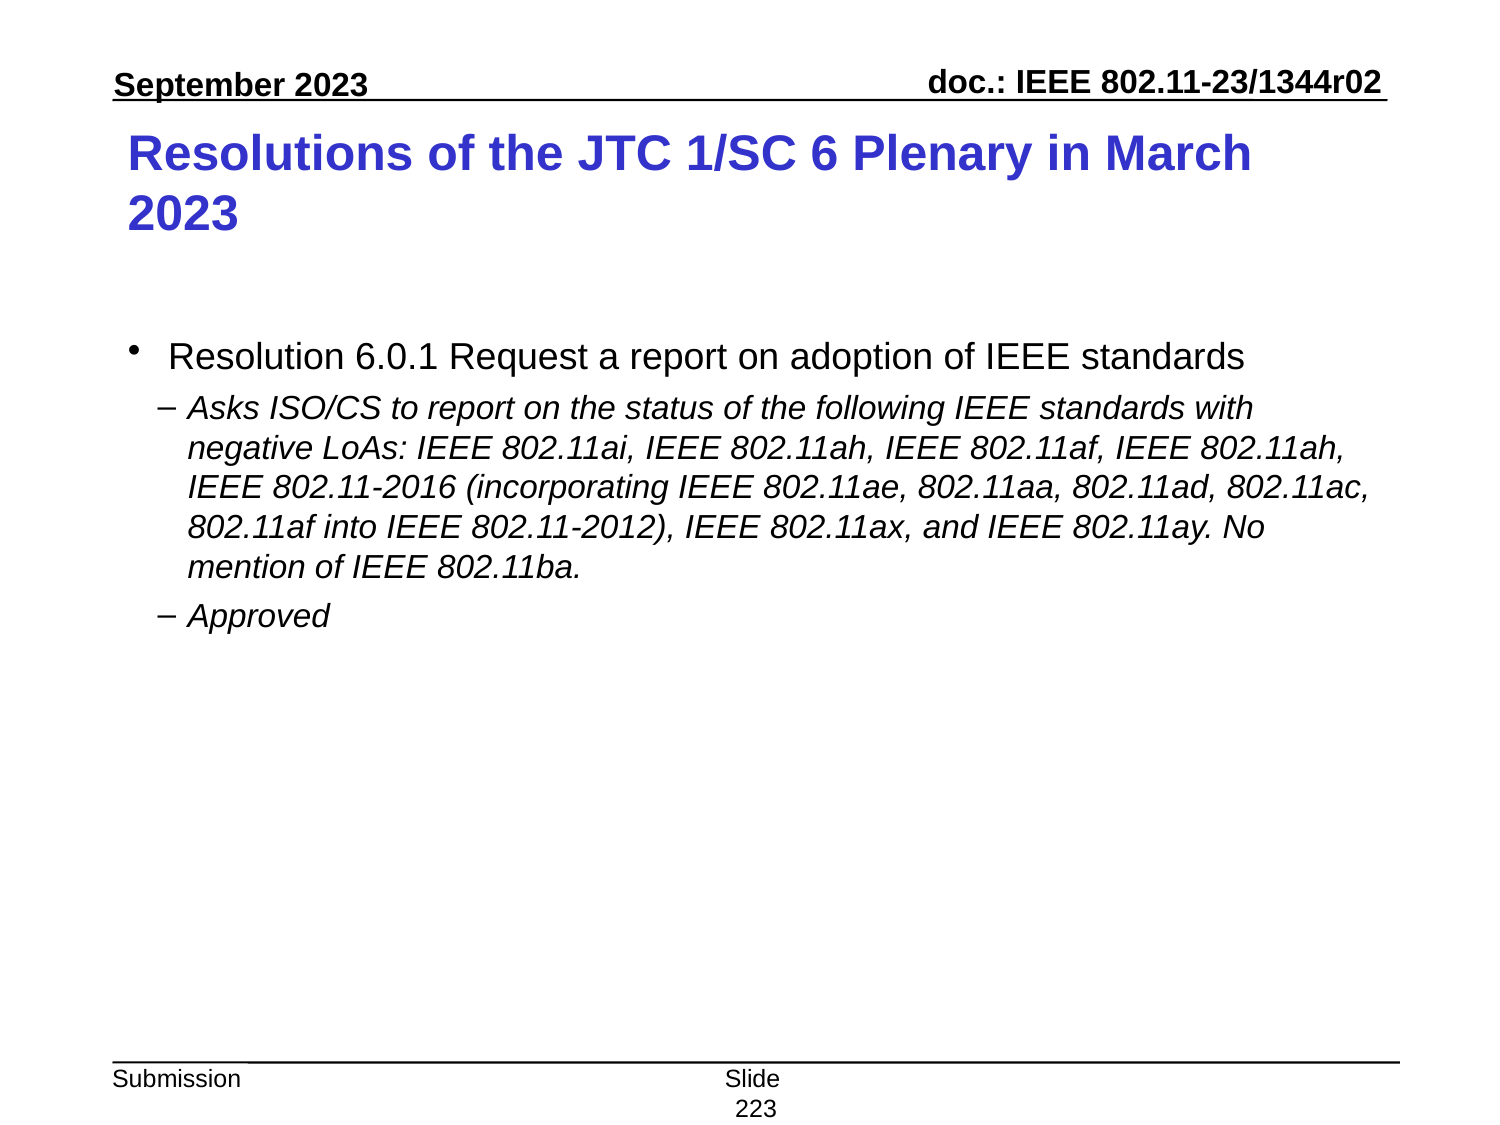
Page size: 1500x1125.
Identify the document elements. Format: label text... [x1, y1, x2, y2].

slide_number Slide 223 [709, 1061, 803, 1093]
title Resolutions of the JTC 1/SC 6 Plenary in March 2023 [112, 112, 1388, 288]
list Resolution 6.0.1 Request a report on adoption of IEEE standards Asks ISO/CS to report on the status of the following IEEE standards with negative LoAs: IEEE 802.11ai, IEEE 802.11ah, IEEE 802.11af, IEEE 802.11ah, IEEE 802.11-2016 (incorporating IEEE 802.11ae, 802.11aa, 802.11ad, 802.11ac, 802.11af into IEEE 802.11-2012), IEEE 802.11ax, and IEEE 802.11ay. No mention of IEEE 802.11ba. Approved [112, 324, 1388, 1000]
